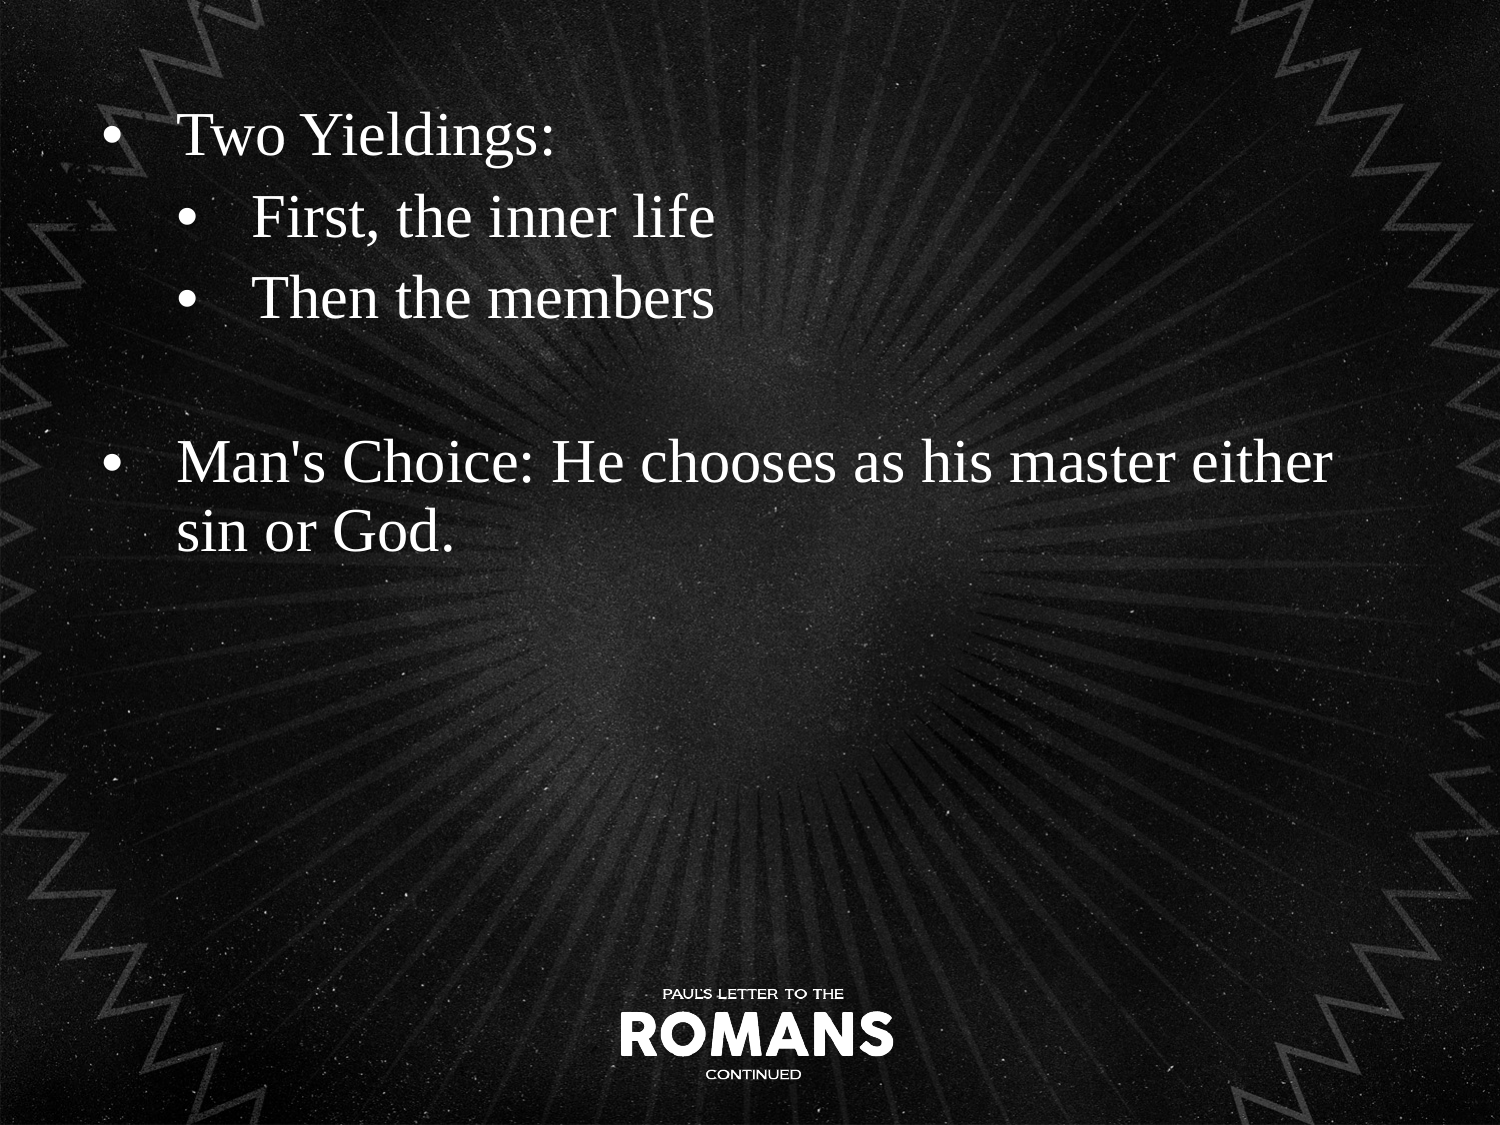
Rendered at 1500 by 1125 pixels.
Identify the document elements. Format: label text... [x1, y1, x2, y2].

list Two Yieldings: First, the inner life Then the members Man's Choice: He chooses as his master either sin or God. [86, 92, 1425, 961]
picture [0, 0, 1500, 1125]
